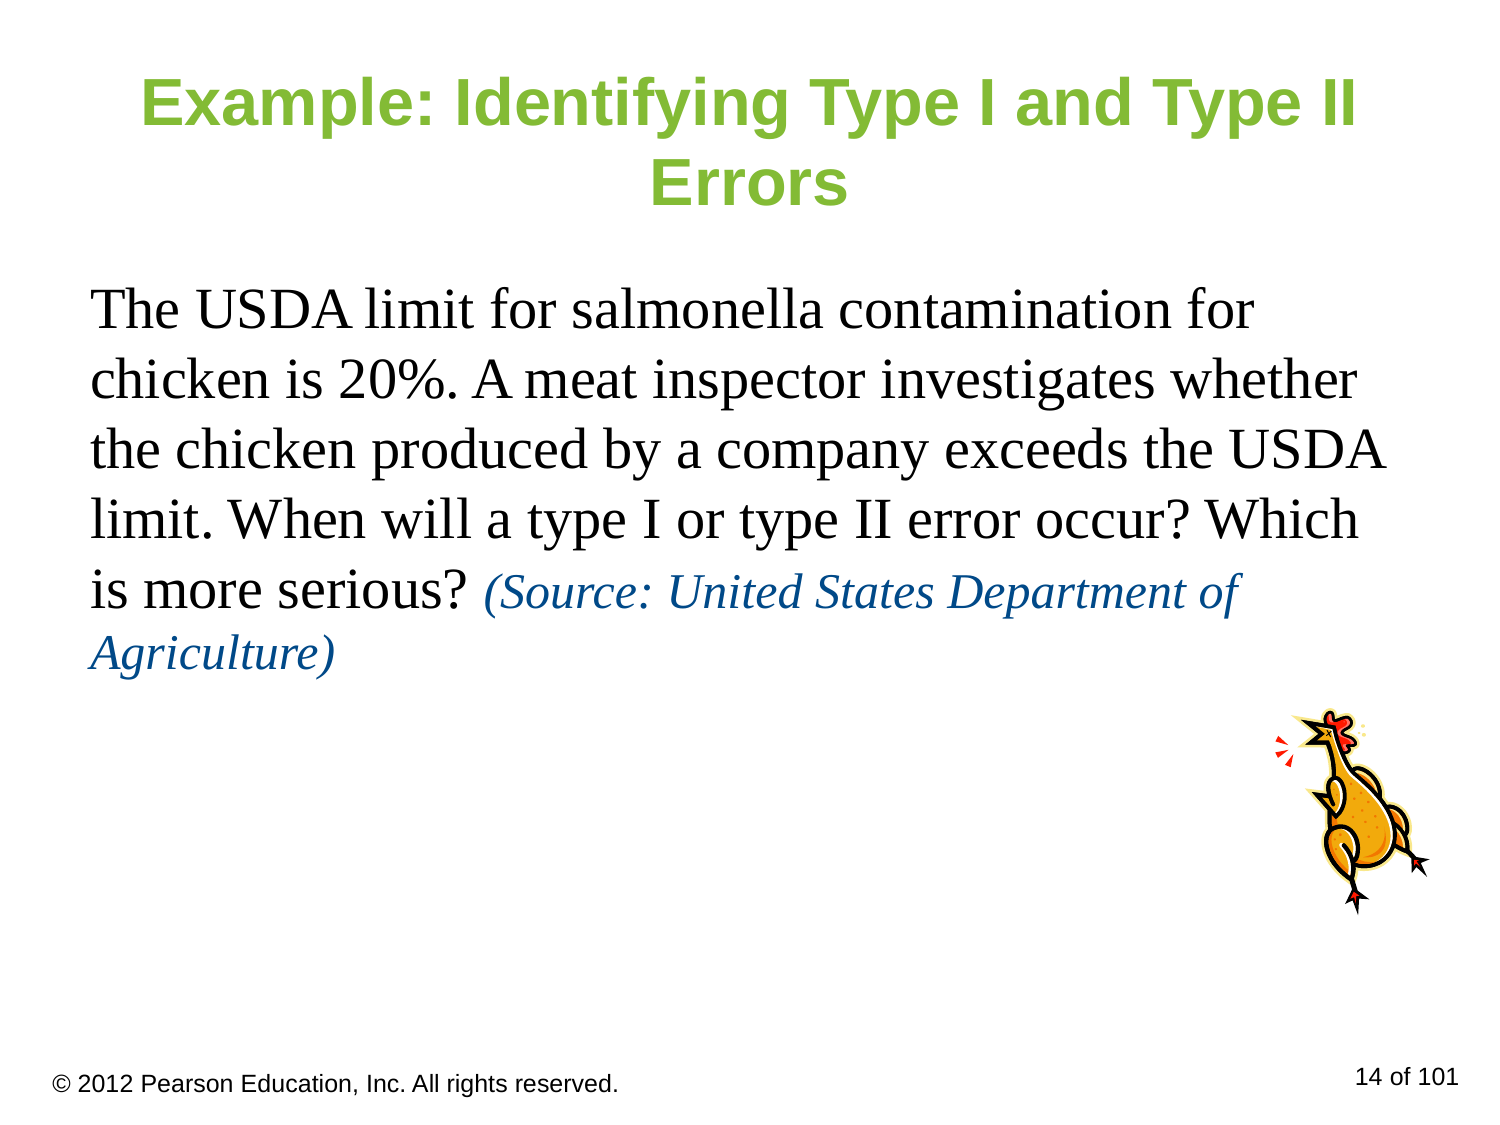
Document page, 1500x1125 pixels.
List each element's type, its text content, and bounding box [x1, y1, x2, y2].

text_box 14 of 101 [1124, 1052, 1475, 1113]
title Example: Identifying Type I and Type II Errors [75, 45, 1425, 233]
list The USDA limit for salmonella contamination for chicken is 20%. A meat inspector investigates whether the chicken produced by a company exceeds the USDA limit. When will a type I or type II error occur? Which is more serious? (Source: United States Department of Agriculture) [75, 262, 1425, 1005]
picture [1274, 706, 1430, 916]
text_box © 2012 Pearson Education, Inc. All rights reserved. [37, 1052, 750, 1113]
